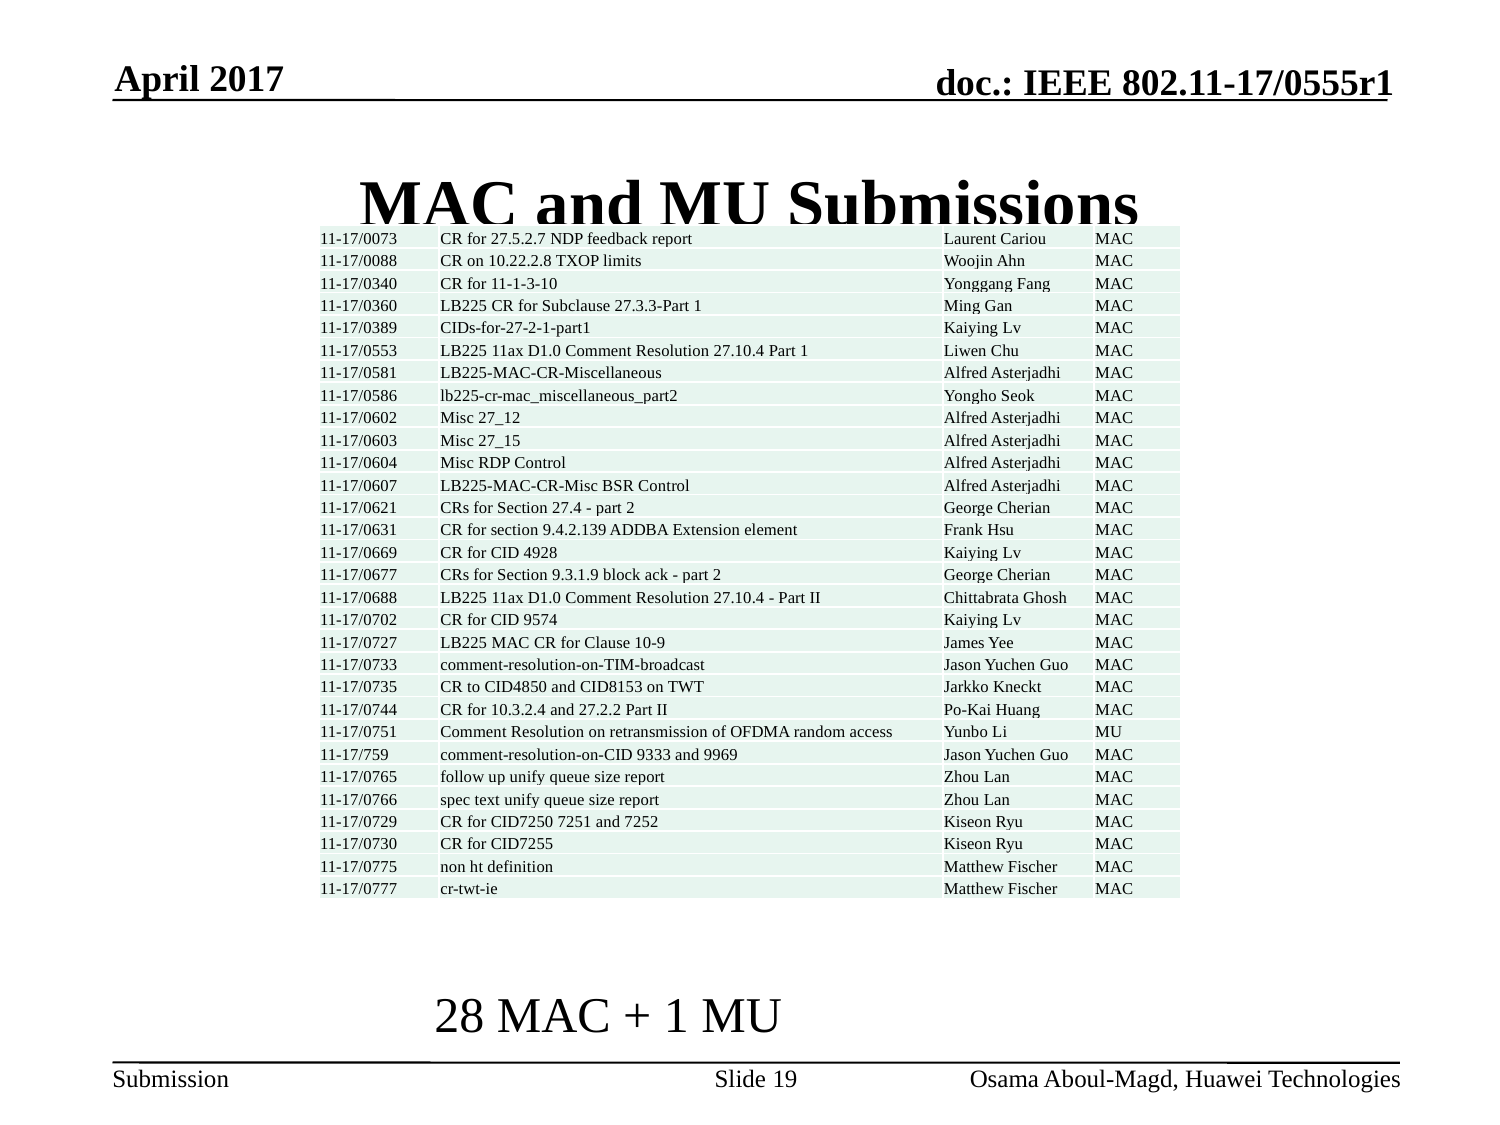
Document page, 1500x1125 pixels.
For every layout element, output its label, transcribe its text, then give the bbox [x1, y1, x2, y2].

table_cell CR to CID4850 and CID8153 on TWT [440, 675, 942, 696]
slide_number Slide 19 [712, 1061, 800, 1123]
table_cell Matthew Fischer [944, 877, 1093, 898]
table_cell MAC [1095, 630, 1180, 651]
table_cell Comment Resolution on retransmission of OFDMA random access [440, 720, 942, 740]
table_cell 11-17/0340 [320, 271, 438, 292]
table_cell Zhou Lan [944, 787, 1093, 808]
title MAC and MU Submissions [112, 112, 1388, 288]
table_cell 11-17/0553 [320, 338, 438, 359]
table_cell 11-17/0765 [320, 765, 438, 785]
table_cell 11-17/0688 [320, 585, 438, 606]
table_cell CR for CID7255 [440, 832, 942, 853]
table_cell 11-17/0631 [320, 518, 438, 539]
table_cell MAC [1095, 540, 1180, 561]
table_cell Yongho Seok [944, 383, 1093, 404]
table_cell MAC [1095, 518, 1180, 539]
table_cell MAC [1095, 316, 1180, 337]
table_cell MAC [1095, 854, 1180, 875]
table_cell LB225 MAC CR for Clause 10-9 [440, 630, 942, 651]
table_cell non ht definition [440, 854, 942, 875]
table_cell comment-resolution-on-CID 9333 and 9969 [440, 742, 942, 763]
table_cell 11-17/0360 [320, 293, 438, 314]
table_cell Misc 27_12 [440, 406, 942, 426]
table_cell 11-17/0602 [320, 406, 438, 426]
table_cell 11-17/0751 [320, 720, 438, 740]
table_cell Alfred Asterjadhi [944, 428, 1093, 449]
table_cell Kaiying Lv [944, 608, 1093, 628]
table_cell MAC [1095, 271, 1180, 292]
table_cell Chittabrata Ghosh [944, 585, 1093, 606]
table_cell Jason Yuchen Guo [944, 653, 1093, 673]
table_cell Alfred Asterjadhi [944, 473, 1093, 494]
table_cell 11-17/0727 [320, 630, 438, 651]
table_cell MAC [1095, 338, 1180, 359]
table_cell 11-17/0389 [320, 316, 438, 337]
table_cell Woojin Ahn [944, 249, 1093, 269]
table_cell 11-17/0088 [320, 249, 438, 269]
table_cell 11-17/0669 [320, 540, 438, 561]
table_cell 11-17/0766 [320, 787, 438, 808]
table_cell 11-17/0729 [320, 810, 438, 830]
table_cell 11-17/0677 [320, 563, 438, 583]
table_cell MAC [1095, 810, 1180, 830]
table_cell MAC [1095, 249, 1180, 269]
table_cell MAC [1095, 428, 1180, 449]
table_cell Zhou Lan [944, 765, 1093, 785]
table_cell MAC [1095, 877, 1180, 898]
table_cell lb225-cr-mac_miscellaneous_part2 [440, 383, 942, 404]
table_cell Kaiying Lv [944, 540, 1093, 561]
table_cell Jason Yuchen Guo [944, 742, 1093, 763]
table_cell spec text unify queue size report [440, 787, 942, 808]
table_cell Frank Hsu [944, 518, 1093, 539]
table_cell follow up unify queue size report [440, 765, 942, 785]
table_cell 11-17/0730 [320, 832, 438, 853]
footer Osama Aboul-Magd, Huawei Technologies [878, 1061, 1402, 1093]
table_cell MAC [1095, 653, 1180, 673]
table_cell 11-17/0775 [320, 854, 438, 875]
table_cell Jarkko Kneckt [944, 675, 1093, 696]
table_cell CR for 10.3.2.4 and 27.2.2 Part II [440, 697, 942, 718]
table_cell 11-17/0702 [320, 608, 438, 628]
table_cell cr-twt-ie [440, 877, 942, 898]
table_cell Kiseon Ryu [944, 810, 1093, 830]
table_cell Kiseon Ryu [944, 832, 1093, 853]
table_cell CR for CID 4928 [440, 540, 942, 561]
table_cell 11-17/759 [320, 742, 438, 763]
table_cell George Cherian [944, 563, 1093, 583]
table_cell George Cherian [944, 495, 1093, 516]
table_cell MAC [1095, 675, 1180, 696]
table_cell MAC [1095, 383, 1180, 404]
table_cell MAC [1095, 787, 1180, 808]
table_cell comment-resolution-on-TIM-broadcast [440, 653, 942, 673]
table_cell LB225 11ax D1.0 Comment Resolution 27.10.4 Part 1 [440, 338, 942, 359]
table_cell CR for section 9.4.2.139 ADDBA Extension element [440, 518, 942, 539]
table_cell LB225-MAC-CR-Miscellaneous [440, 361, 942, 381]
table_cell 11-17/0777 [320, 877, 438, 898]
table_cell MAC [1095, 742, 1180, 763]
table_cell Alfred Asterjadhi [944, 406, 1093, 426]
table_cell MAC [1095, 832, 1180, 853]
table_cell CR on 10.22.2.8 TXOP limits [440, 249, 942, 269]
table_cell 11-17/0621 [320, 495, 438, 516]
table_cell MAC [1095, 473, 1180, 494]
table_header MAC [1095, 226, 1180, 247]
table_cell Alfred Asterjadhi [944, 451, 1093, 471]
text_box 28 MAC + 1 MU [419, 974, 797, 1050]
table_cell CRs for Section 27.4 - part 2 [440, 495, 942, 516]
table_header CR for 27.5.2.7 NDP feedback report [440, 226, 942, 247]
table_cell CRs for Section 9.3.1.9 block ack - part 2 [440, 563, 942, 583]
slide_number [114, 54, 423, 100]
table_cell MAC [1095, 697, 1180, 718]
table_cell CR for 11-1-3-10 [440, 271, 942, 292]
table_cell Matthew Fischer [944, 854, 1093, 875]
table_cell 11-17/0603 [320, 428, 438, 449]
table_cell MAC [1095, 361, 1180, 381]
table_cell CR for CID 9574 [440, 608, 942, 628]
table_cell CR for CID7250 7251 and 7252 [440, 810, 942, 830]
table_cell CIDs-for-27-2-1-part1 [440, 316, 942, 337]
table_cell MAC [1095, 765, 1180, 785]
table_cell Po-Kai Huang [944, 697, 1093, 718]
table_cell 11-17/0604 [320, 451, 438, 471]
table_header 11-17/0073 [320, 226, 438, 247]
table_cell LB225 CR for Subclause 27.3.3-Part 1 [440, 293, 942, 314]
table_cell MAC [1095, 495, 1180, 516]
table_cell MAC [1095, 451, 1180, 471]
table_cell Kaiying Lv [944, 316, 1093, 337]
table_cell Alfred Asterjadhi [944, 361, 1093, 381]
table_cell MAC [1095, 585, 1180, 606]
table_cell LB225-MAC-CR-Misc BSR Control [440, 473, 942, 494]
table_cell Ming Gan [944, 293, 1093, 314]
table_cell MAC [1095, 608, 1180, 628]
table_cell 11-17/0586 [320, 383, 438, 404]
table_cell LB225 11ax D1.0 Comment Resolution 27.10.4 - Part II [440, 585, 942, 606]
table_cell Misc 27_15 [440, 428, 942, 449]
table_cell 11-17/0607 [320, 473, 438, 494]
table_cell 11-17/0735 [320, 675, 438, 696]
table_cell 11-17/0733 [320, 653, 438, 673]
table_cell 11-17/0744 [320, 697, 438, 718]
table_cell MAC [1095, 293, 1180, 314]
table_cell MAC [1095, 406, 1180, 426]
table_cell Yunbo Li [944, 720, 1093, 740]
table_cell MAC [1095, 563, 1180, 583]
table_cell Yonggang Fang [944, 271, 1093, 292]
table_cell Misc RDP Control [440, 451, 942, 471]
table_cell Liwen Chu [944, 338, 1093, 359]
table_header Laurent Cariou [944, 226, 1093, 247]
table_cell James Yee [944, 630, 1093, 651]
table_cell 11-17/0581 [320, 361, 438, 381]
table_cell MU [1095, 720, 1180, 740]
